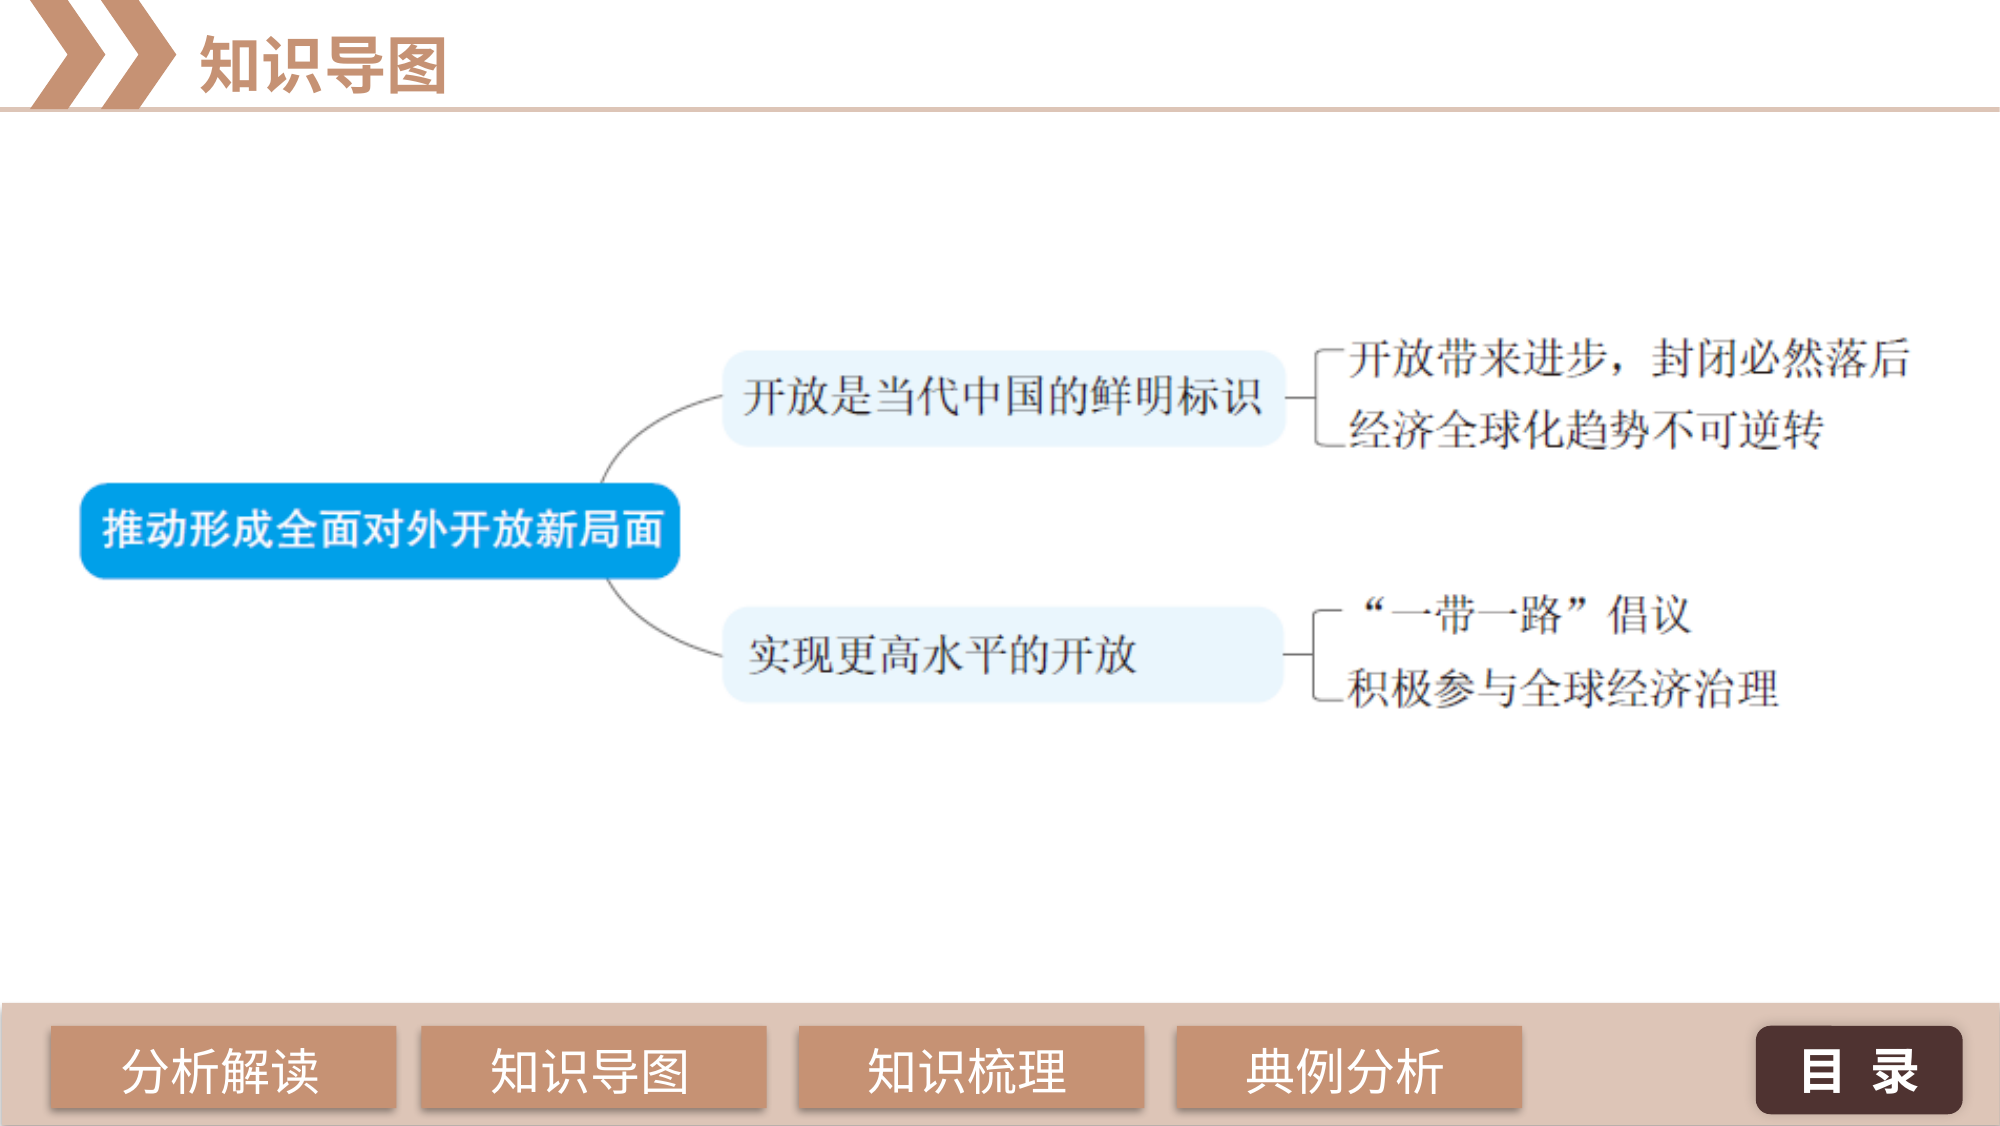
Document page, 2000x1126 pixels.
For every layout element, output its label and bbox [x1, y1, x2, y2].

picture [42, 290, 1945, 737]
